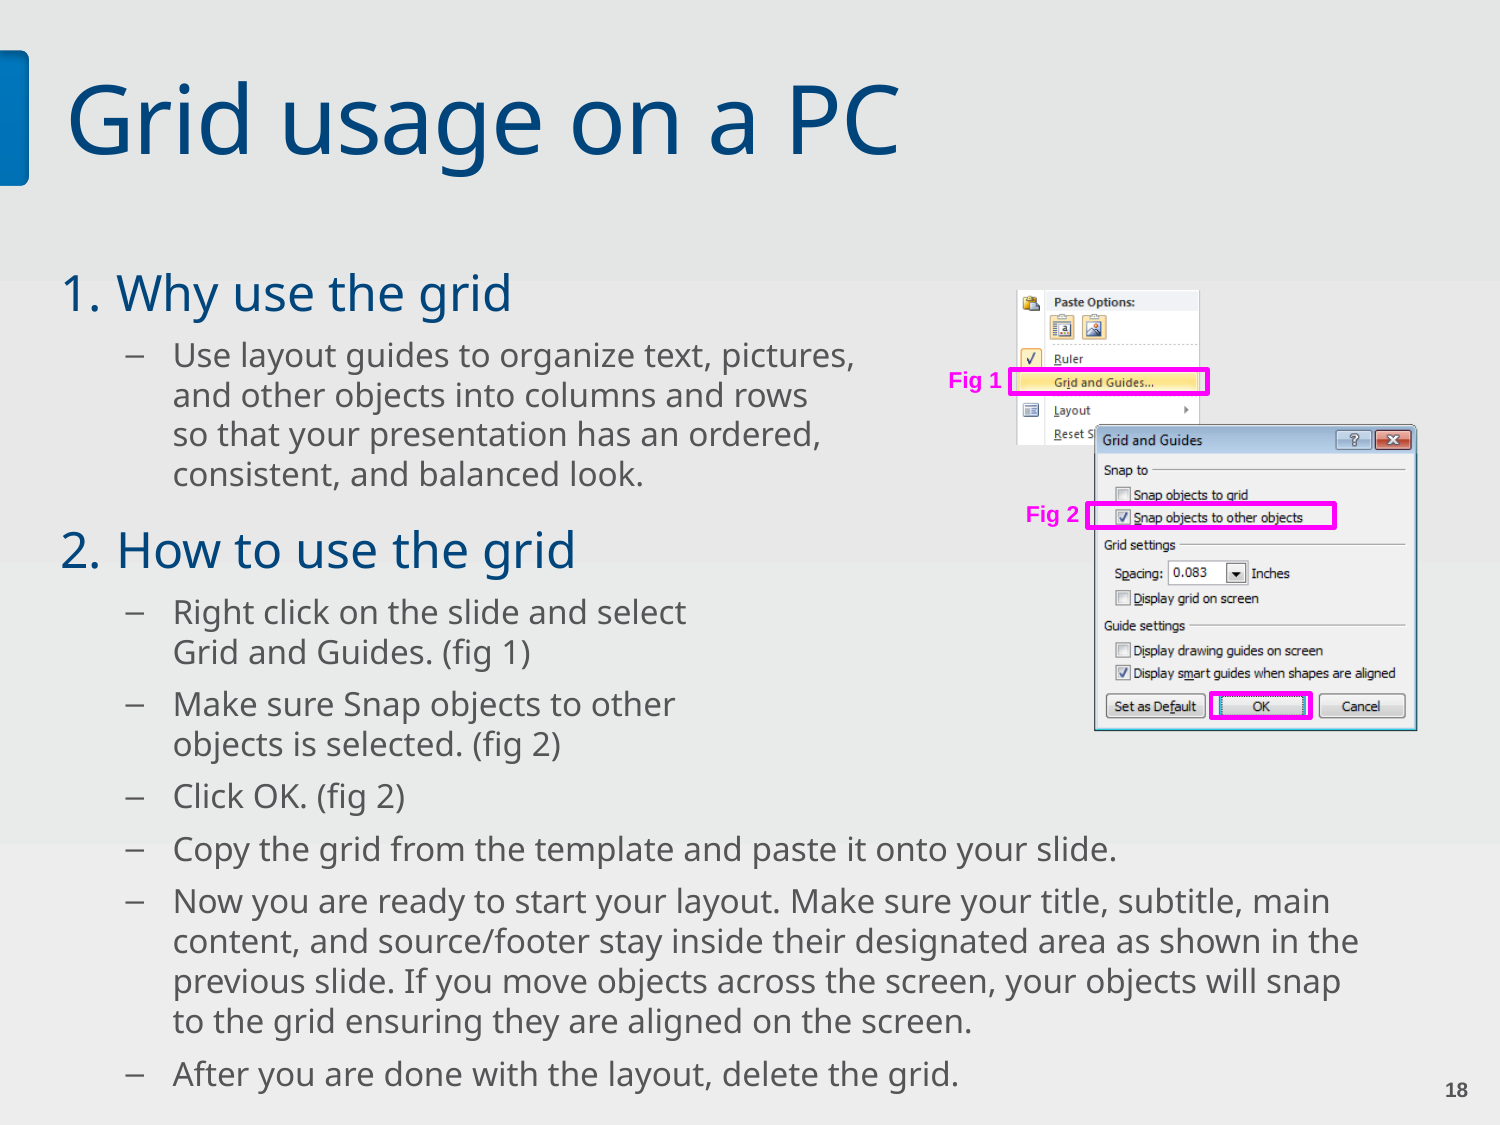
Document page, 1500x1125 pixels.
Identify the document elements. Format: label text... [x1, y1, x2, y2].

title Grid usage on a PC [50, 50, 1401, 183]
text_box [933, 290, 1426, 735]
list Why use the grid Use layout guides to organize text, pictures, and other objects into columns and rows so that your presentation has an ordered, consistent, and balanced look. How to use the grid Right click on the slide and select Grid and Guides. (fig 1) Make sure Snap objects to other objects is selected. (fig 2) Click OK. (fig 2) Copy the grid from the template and paste it onto your slide. Now you are ready to start your layout. Make sure your title, subtitle, main content, and source/footer stay inside their designated area as shown in the previous slide. If you move objects across the screen, your objects will snap to the grid ensuring they are aligned on the screen. After you are done with the layout, delete the grid. [45, 253, 1405, 1058]
